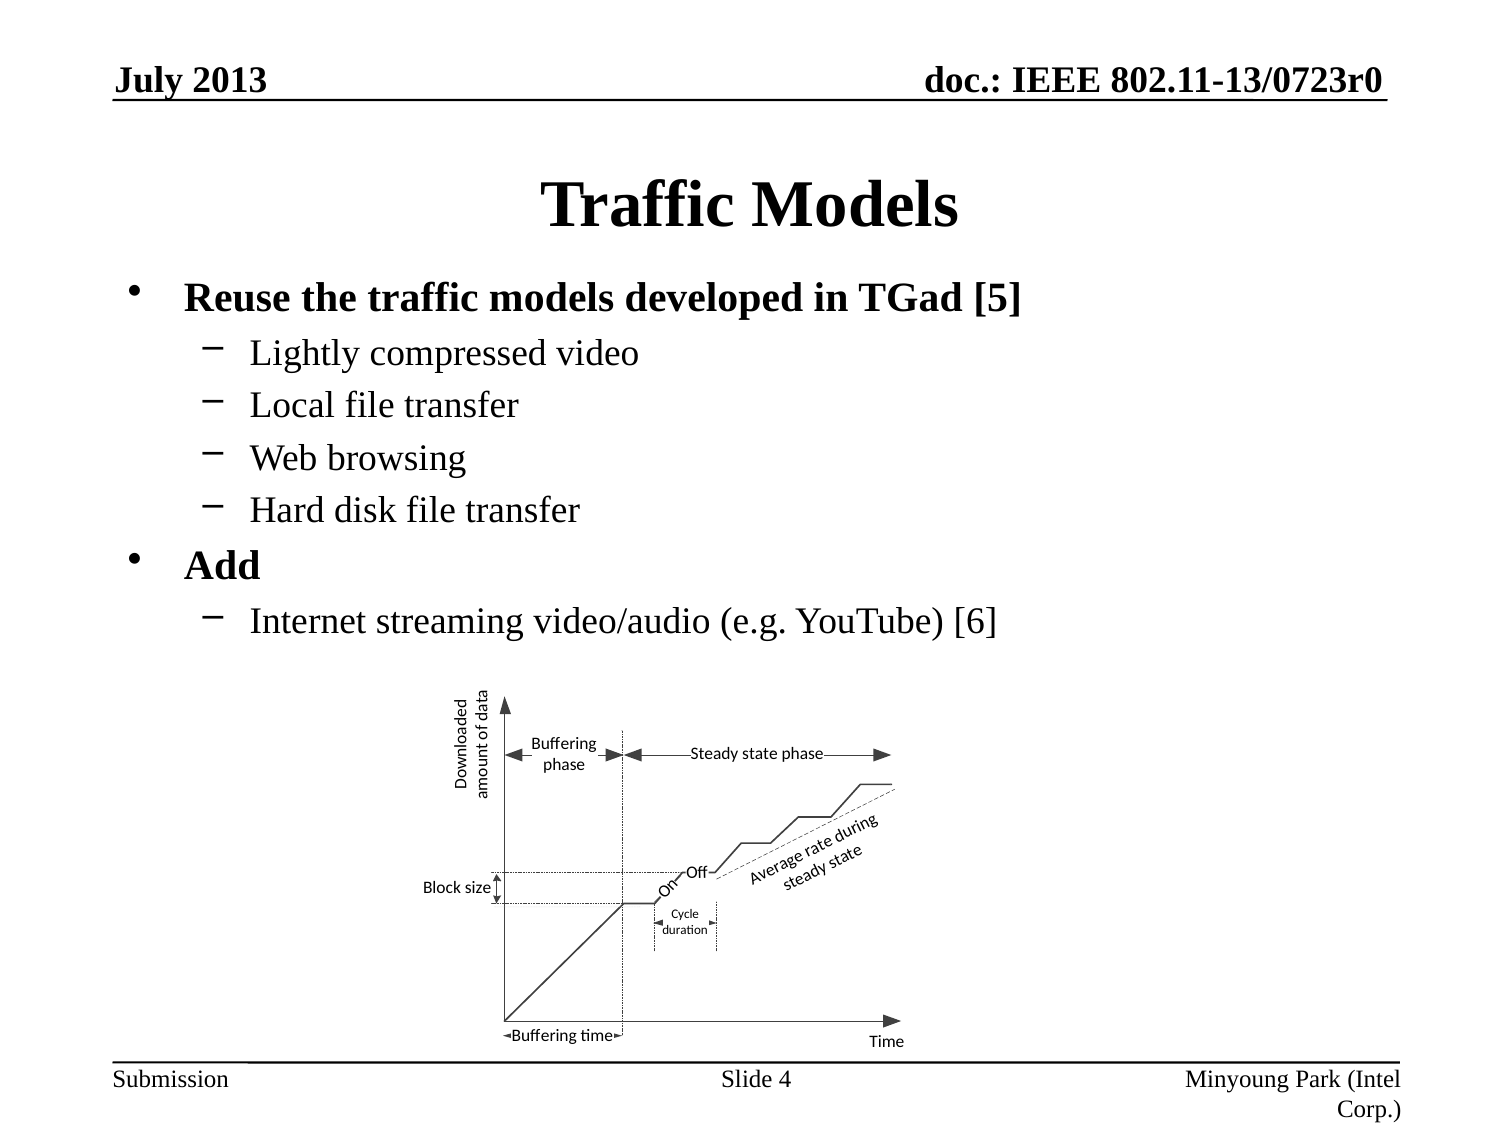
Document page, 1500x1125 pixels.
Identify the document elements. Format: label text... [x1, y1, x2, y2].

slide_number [114, 54, 270, 101]
title Traffic Models [112, 112, 1388, 262]
footer Minyoung Park (Intel Corp.) [1121, 1061, 1402, 1093]
list Reuse the traffic models developed in TGad [5] Lightly compressed video Local file transfer Web browsing Hard disk file transfer Add Internet streaming video/audio (e.g. YouTube) [6] [112, 262, 1388, 938]
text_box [324, 637, 1114, 1113]
